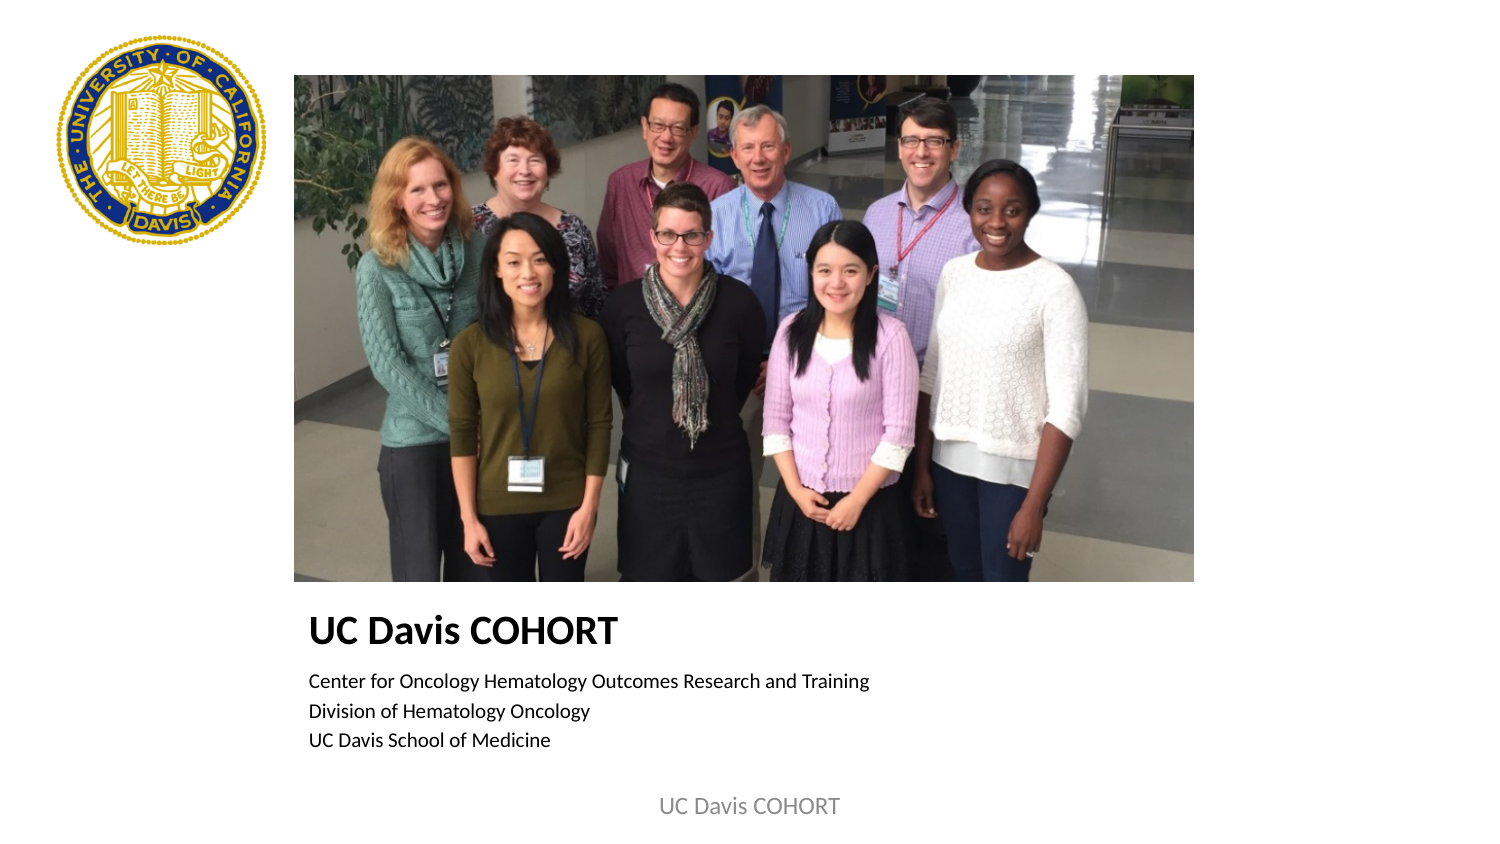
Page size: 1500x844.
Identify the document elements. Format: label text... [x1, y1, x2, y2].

footer UC Davis COHORT [512, 782, 988, 827]
title UC Davis COHORT [294, 590, 1194, 660]
picture [55, 34, 266, 245]
list Center for Oncology Hematology Outcomes Research and Training Division of Hematology Oncology UC Davis School of Medicine [294, 660, 1194, 760]
picture [293, 75, 1195, 582]
